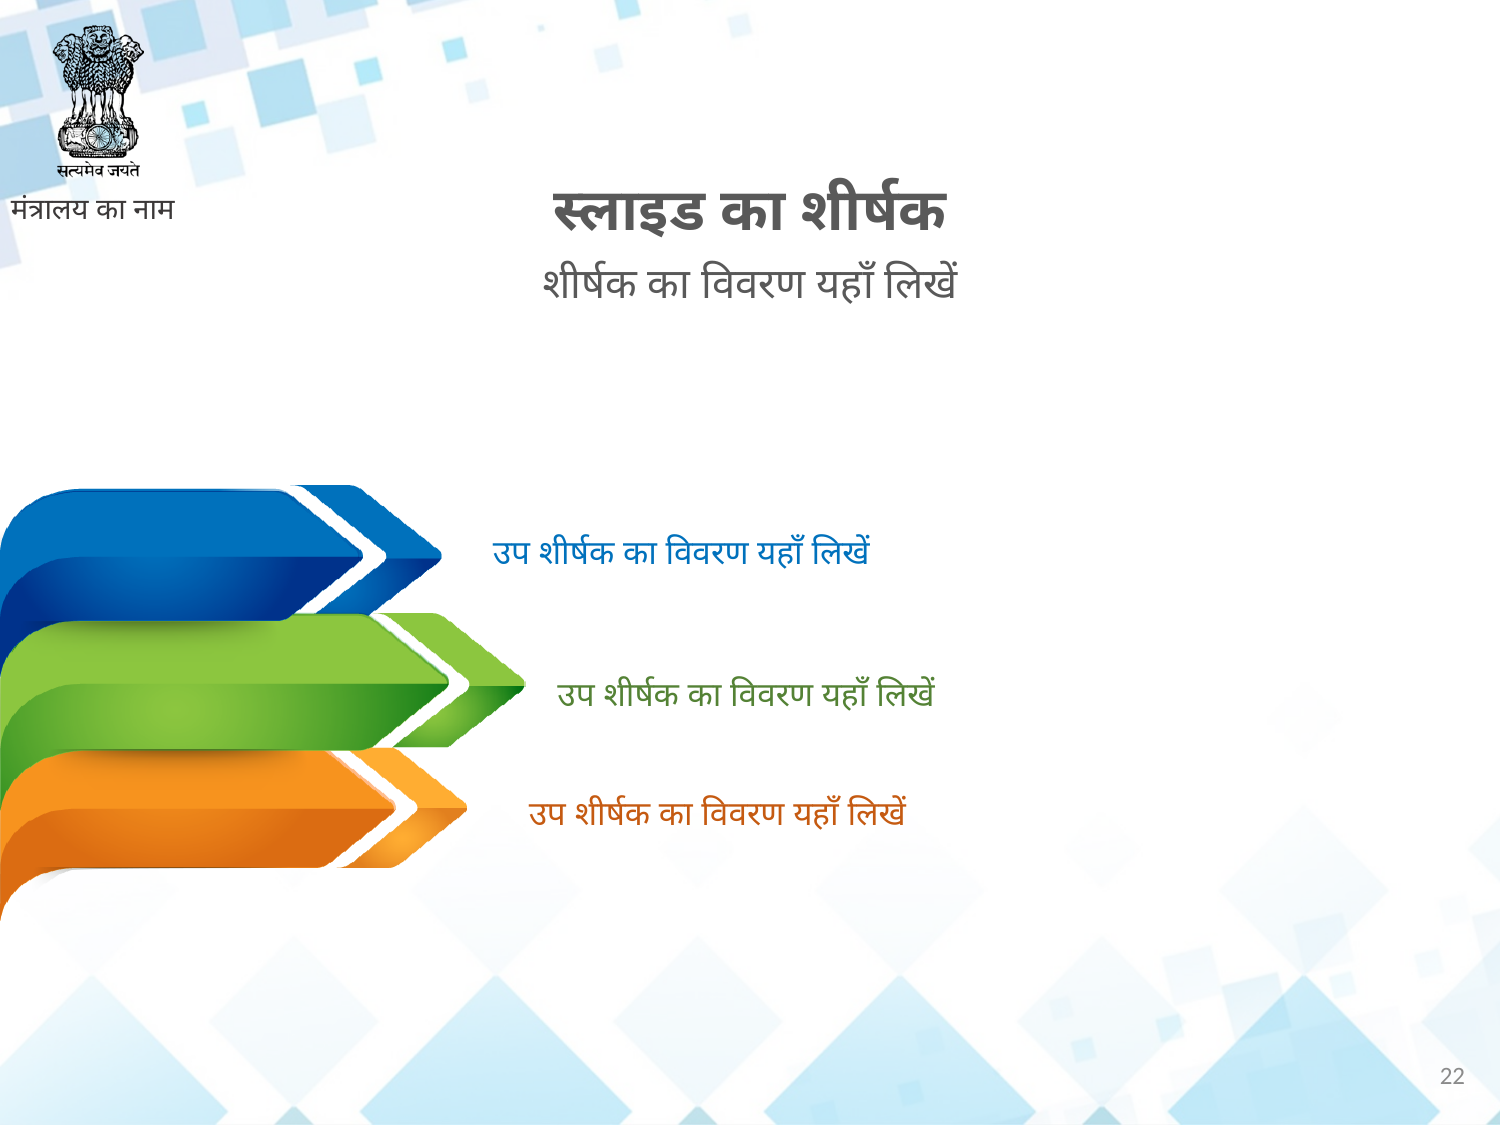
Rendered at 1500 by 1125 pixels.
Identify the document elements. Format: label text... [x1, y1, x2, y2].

list शीर्षक का विवरण यहाँ लिखें [219, 255, 1281, 350]
list स्लाइड का शीर्षक [278, 172, 1222, 244]
picture [0, 485, 526, 1083]
text_box उप शीर्षक का विवरण यहाँ लिखें [526, 524, 1500, 579]
text_box उप शीर्षक का विवरण यहाँ लिखें [526, 785, 1500, 840]
slide_number 22 [1142, 1044, 1481, 1105]
text_box उप शीर्षक का विवरण यहाँ लिखें [542, 665, 1500, 721]
picture [51, 23, 144, 179]
